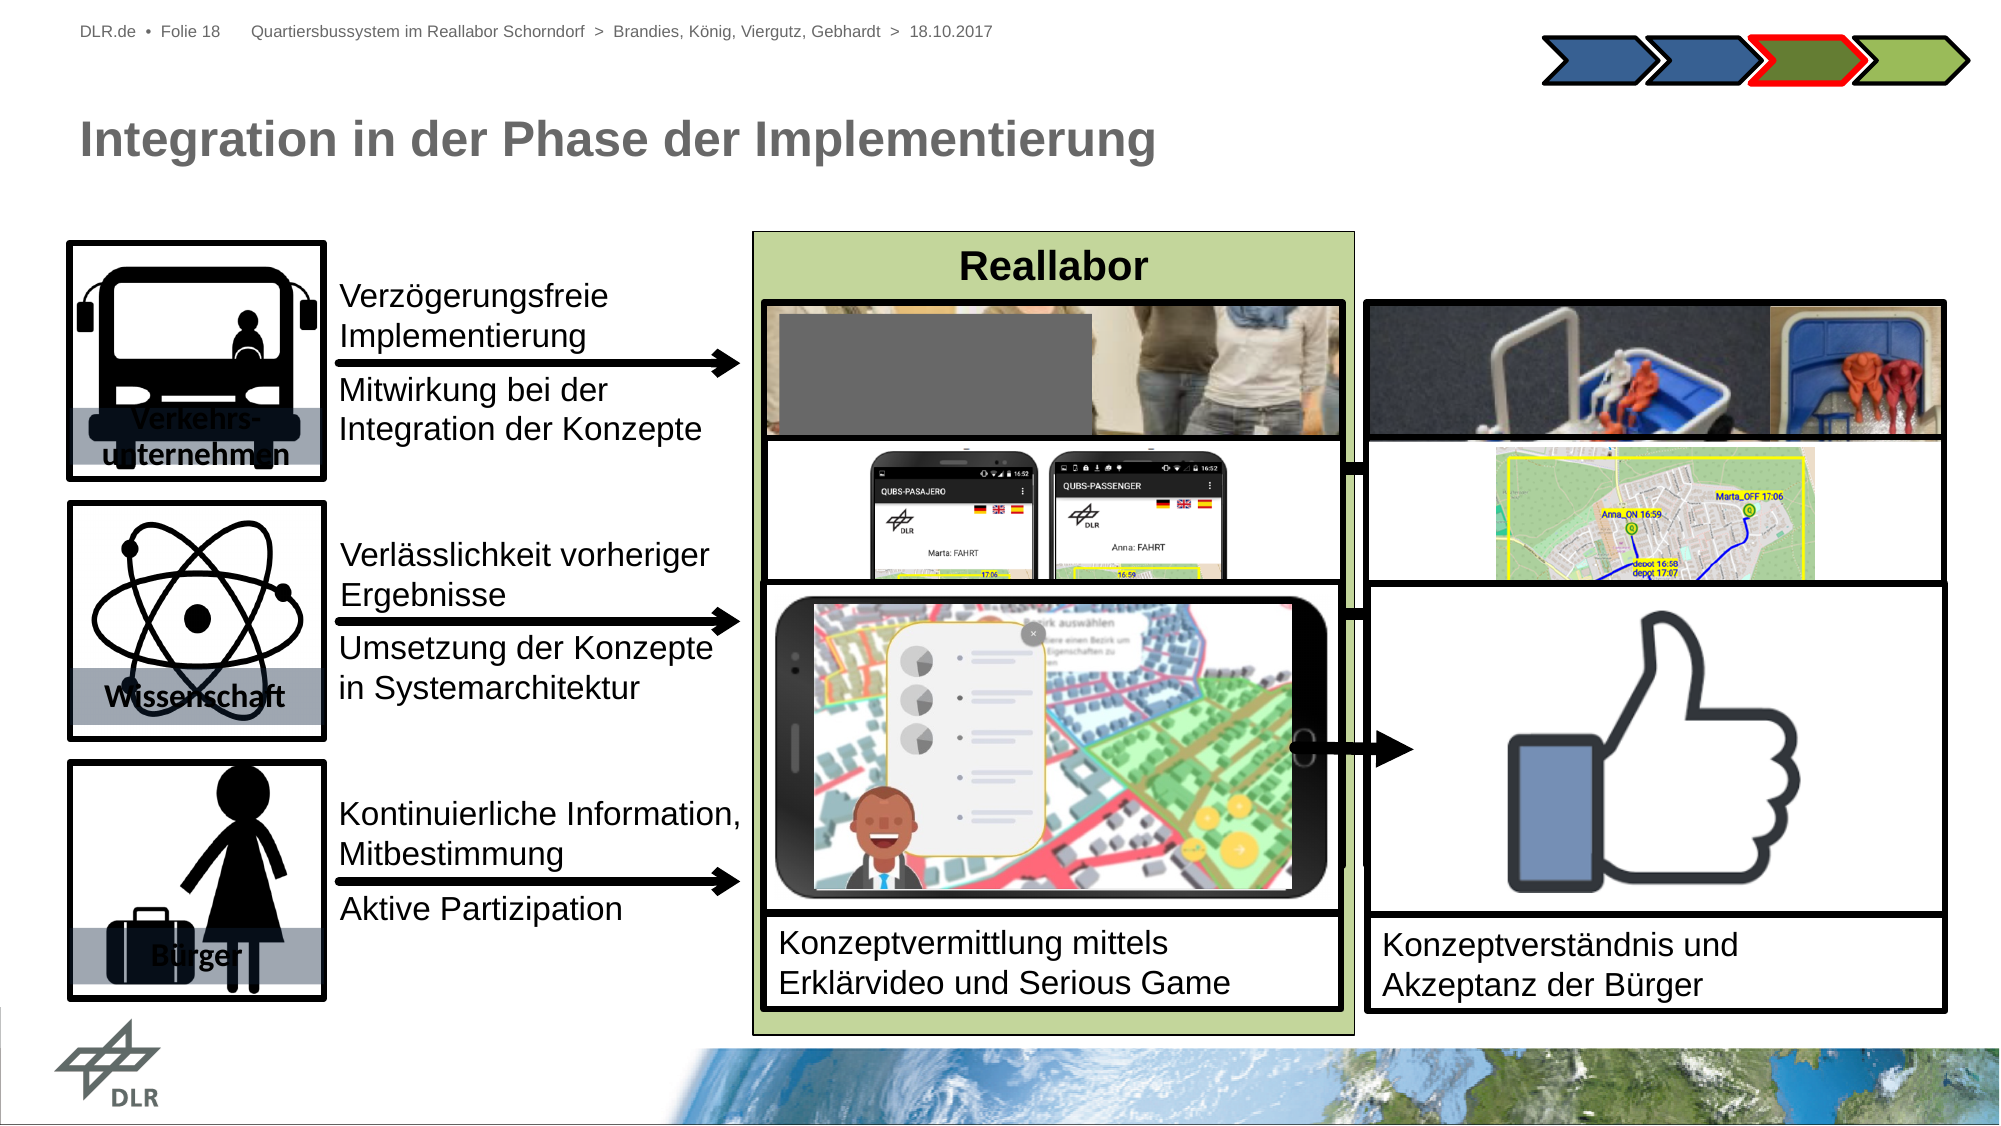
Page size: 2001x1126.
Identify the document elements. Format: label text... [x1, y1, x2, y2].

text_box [67, 502, 325, 740]
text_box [1543, 18, 1970, 103]
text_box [763, 581, 1946, 1012]
text_box Umsetzung der Konzepte in Systemarchitektur [338, 620, 756, 706]
slide_number DLR.de • Folie 18 [79, 20, 251, 45]
text_box Verlässlichkeit vorheriger Ergebnisse [340, 533, 758, 619]
text_box Aktive Partizipation [340, 881, 751, 928]
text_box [69, 242, 324, 480]
text_box Kontinuierliche Information, Mitbestimmung [338, 792, 752, 879]
text_box Reallabor [751, 448, 758, 533]
text_box Mitwirkung bei der Integration der Konzepte [338, 361, 758, 448]
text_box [765, 437, 1948, 583]
text_box Reallabor [751, 230, 1357, 361]
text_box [69, 762, 325, 999]
text_box Reallabor [751, 706, 1357, 1037]
footer Quartiersbussystem im Reallabor Schorndorf > Brandies, König, Viergutz, Gebhardt > 18.10.2017 [251, 20, 1540, 45]
picture [0, 1007, 2000, 1125]
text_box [763, 302, 1945, 437]
text_box Integration in der Phase der Implementierung [79, 106, 1921, 228]
text_box Verzögerungsfreie Implementierung [339, 233, 682, 359]
